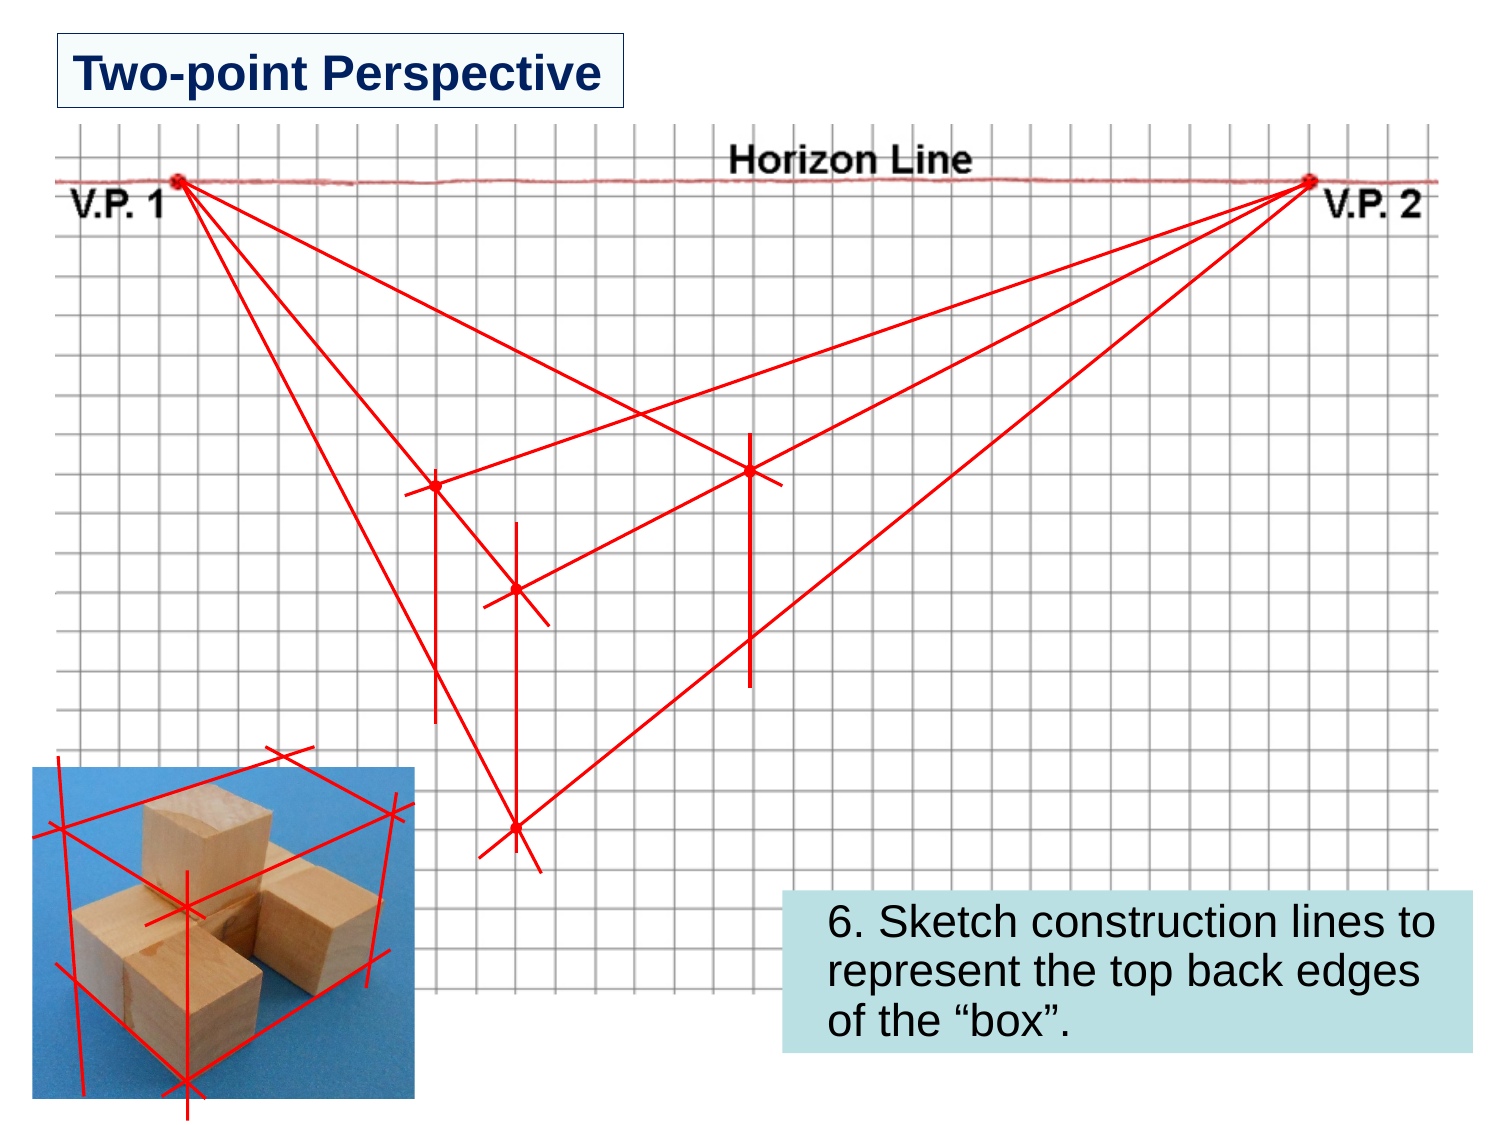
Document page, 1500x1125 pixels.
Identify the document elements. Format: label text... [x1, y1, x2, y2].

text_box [547, 504, 1312, 859]
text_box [180, 180, 402, 487]
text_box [32, 746, 415, 1121]
picture [55, 123, 1445, 1001]
text_box Two-point Perspective [57, 33, 624, 108]
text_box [180, 493, 542, 874]
text_box 6. Sketch construction lines to represent the top back edges of the “box”. [782, 890, 1473, 1054]
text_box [404, 180, 1319, 496]
